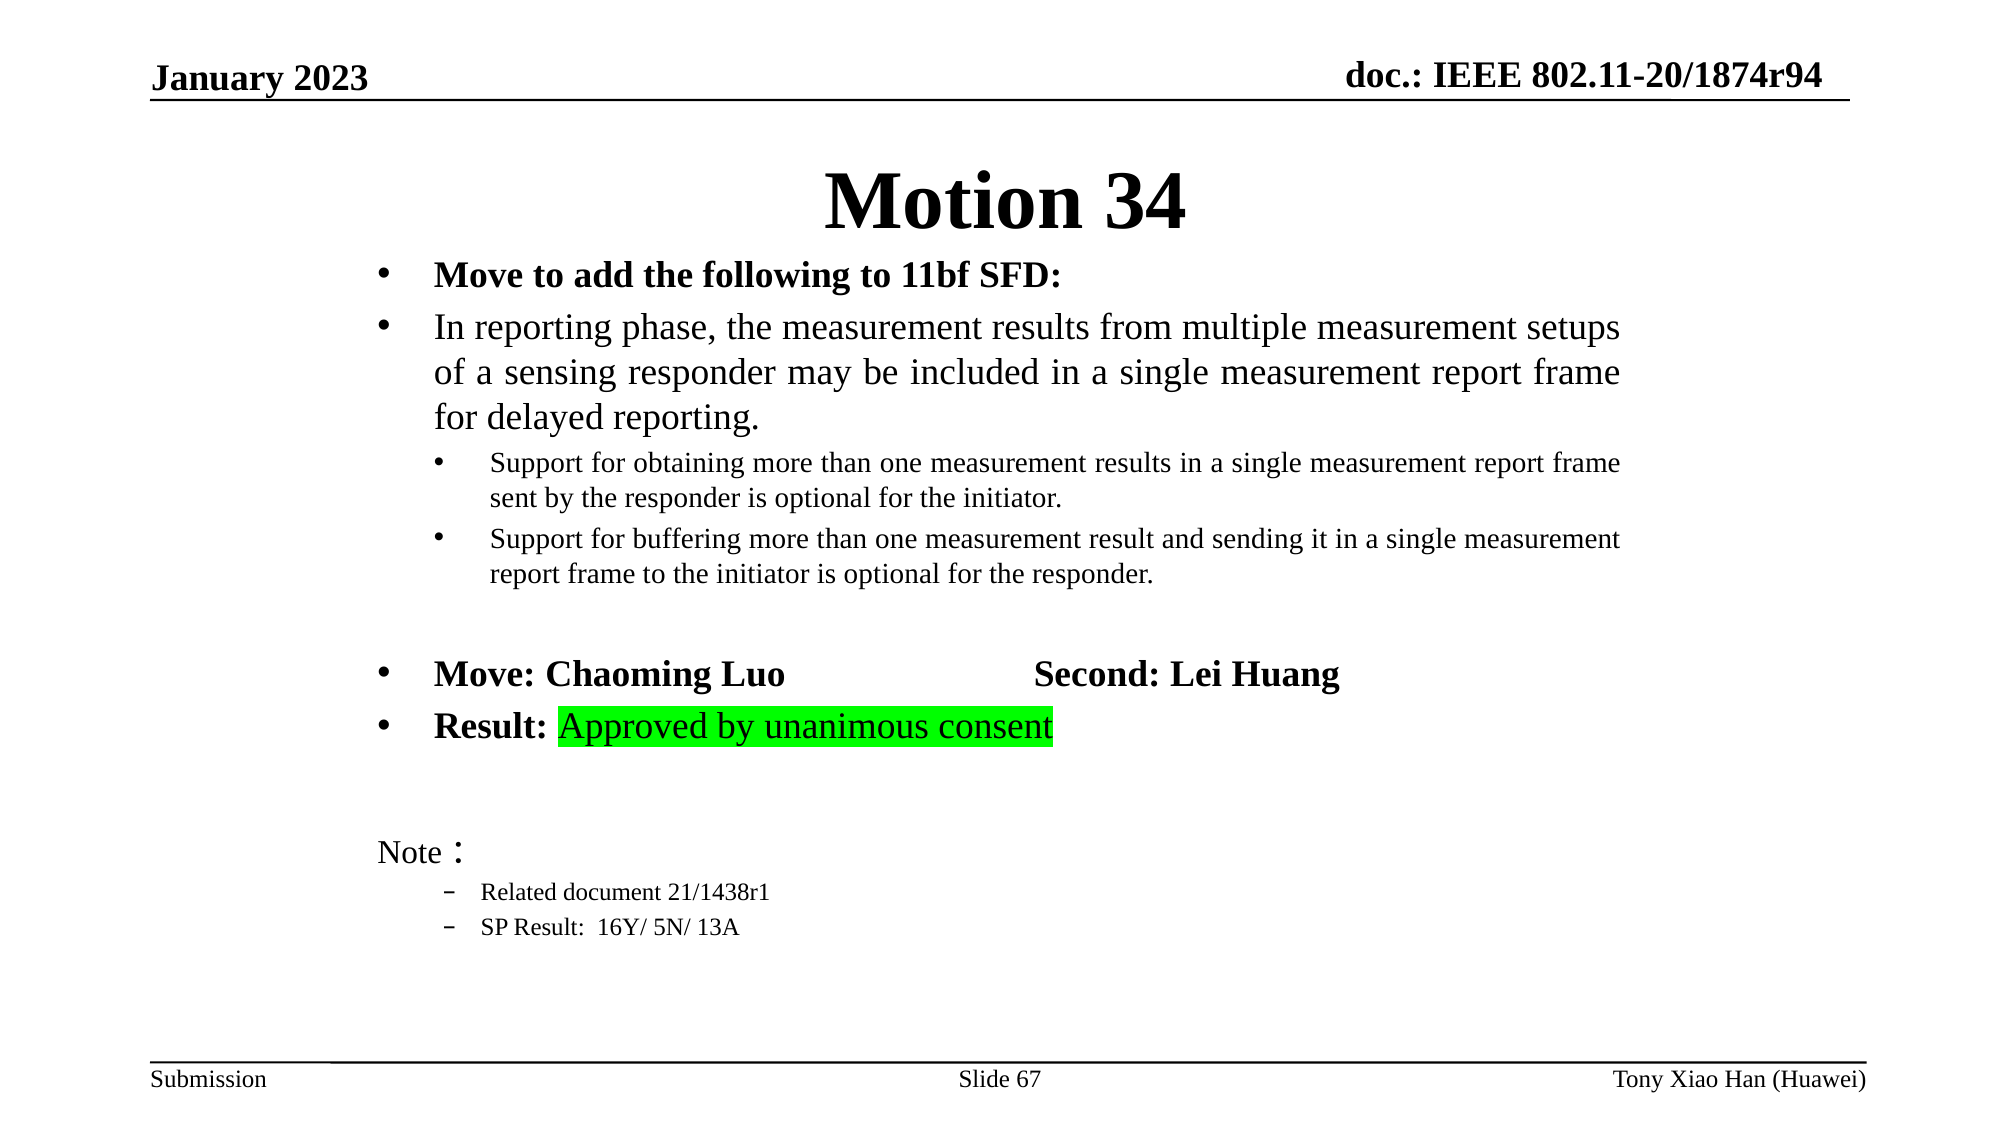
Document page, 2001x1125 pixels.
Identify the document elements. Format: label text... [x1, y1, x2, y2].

text_box Move to add the following to 11bf SFD: In reporting phase, the measurement results from multiple measurement setups of a sensing responder may be included in a single measurement report frame for delayed reporting. Support for obtaining more than one measurement results in a single measurement report frame sent by the responder is optional for the initiator. Support for buffering more than one measurement result and sending it in a single measurement report frame to the initiator is optional for the responder. Move: Chaoming Luo Second: Lei Huang Result: Approved by unanimous consent Note： Related document 21/1438r1 SP Result: 16Y/ 5N/ 13A [362, 212, 1638, 900]
text_box Motion 34 [368, 137, 1644, 275]
